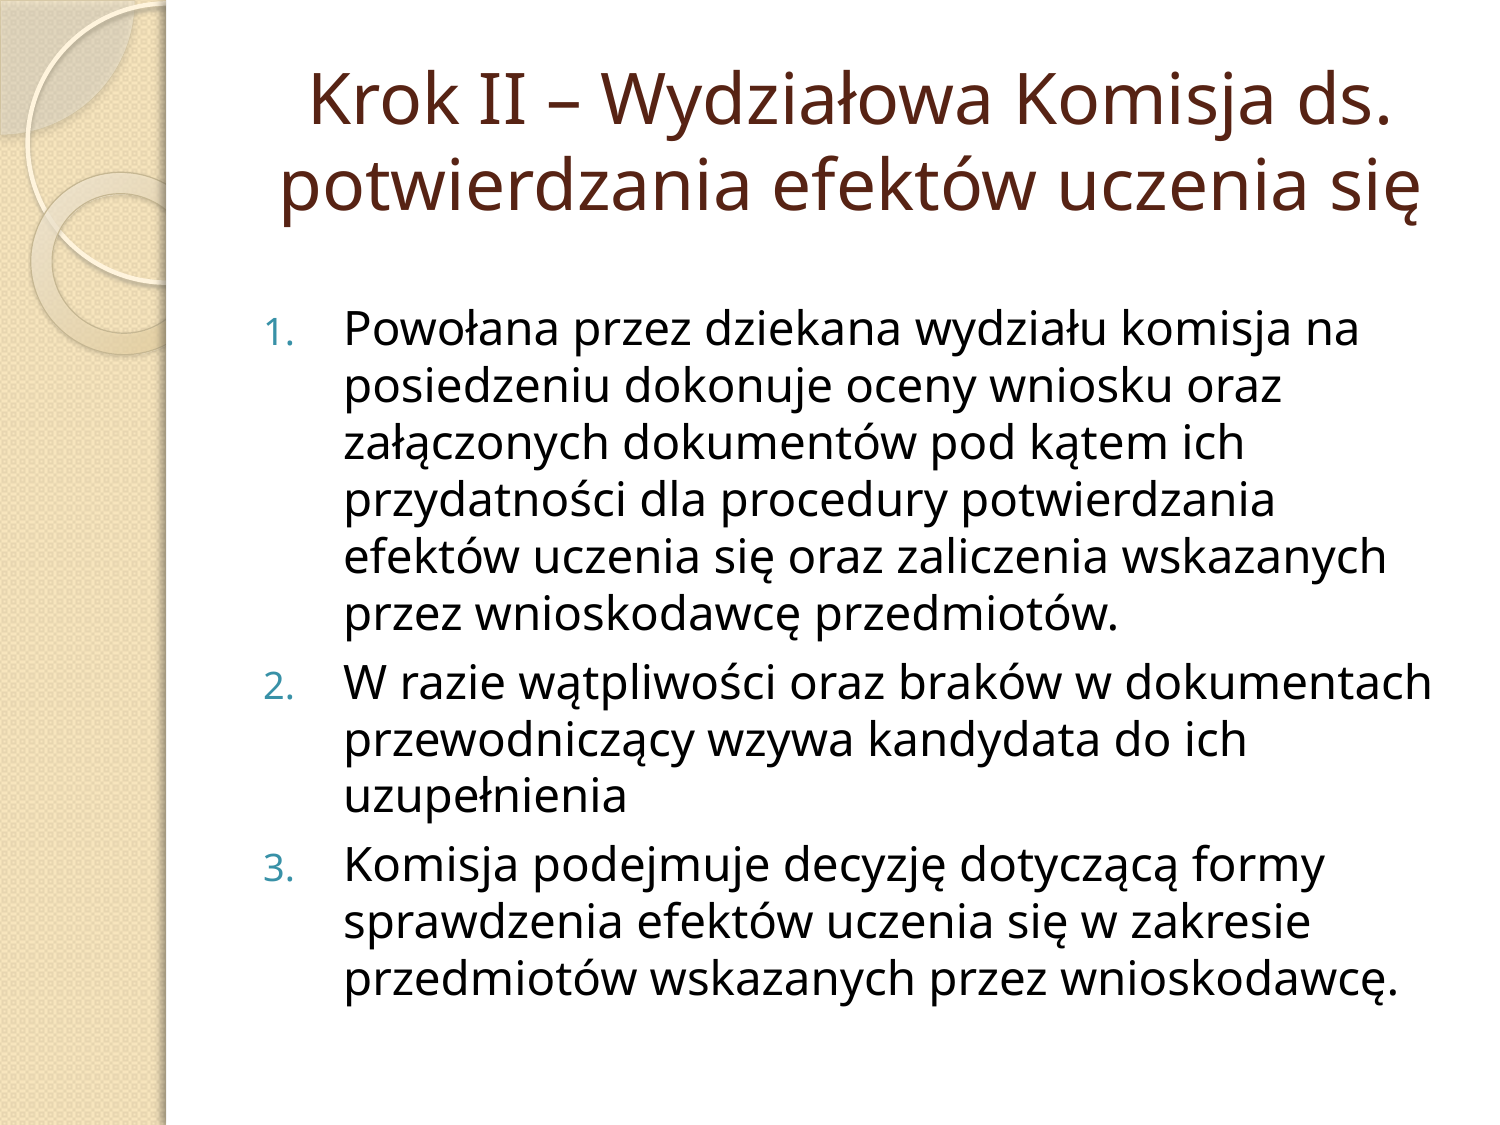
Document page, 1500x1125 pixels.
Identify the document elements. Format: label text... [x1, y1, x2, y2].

title Krok II – Wydziałowa Komisja ds. potwierdzania efektów uczenia się [235, 45, 1466, 233]
list Powołana przez dziekana wydziału komisja na posiedzeniu dokonuje oceny wniosku oraz załączonych dokumentów pod kątem ich przydatności dla procedury potwierdzania efektów uczenia się oraz zaliczenia wskazanych przez wnioskodawcę przedmiotów. W razie wątpliwości oraz braków w dokumentach przewodniczący wzywa kandydata do ich uzupełnienia Komisja podejmuje decyzję dotyczącą formy sprawdzenia efektów uczenia się w zakresie przedmiotów wskazanych przez wnioskodawcę. [235, 290, 1466, 1025]
